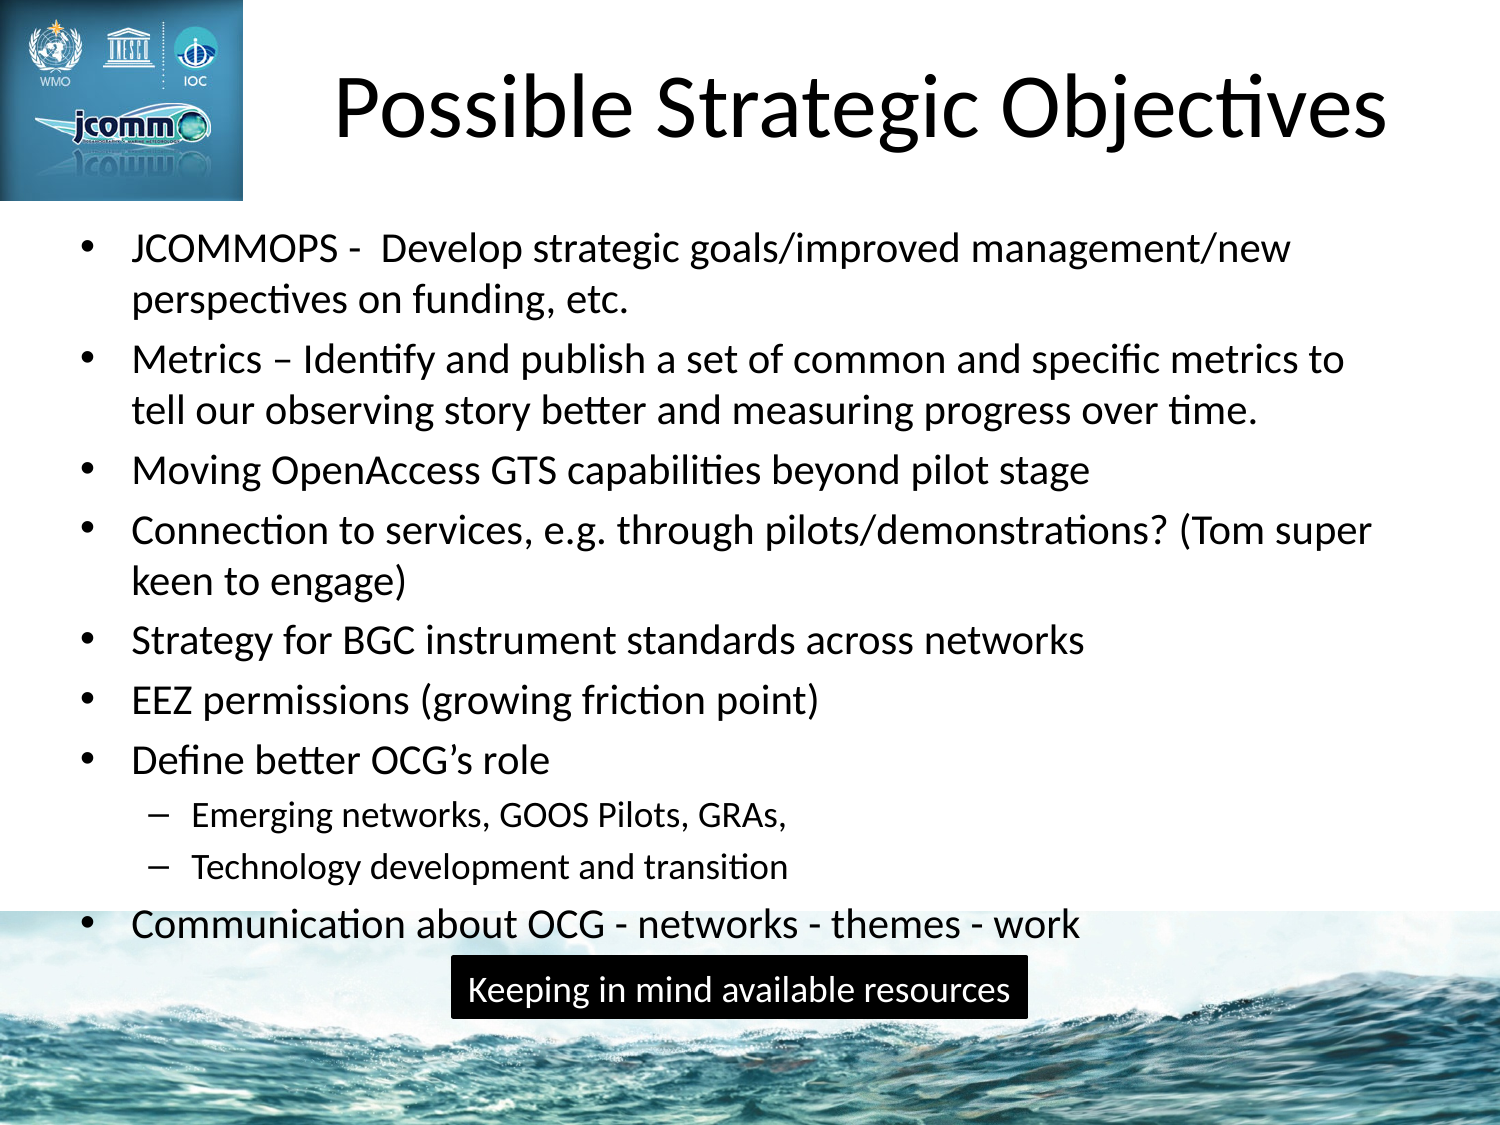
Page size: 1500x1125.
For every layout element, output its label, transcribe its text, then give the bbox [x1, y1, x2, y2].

picture [0, 911, 1500, 1125]
picture [0, 0, 243, 201]
title Possible Strategic Objectives [242, 7, 1483, 195]
list JCOMMOPS - Develop strategic goals/improved management/new perspectives on funding, etc. Metrics – Identify and publish a set of common and specific metrics to tell our observing story better and measuring progress over time. Moving OpenAccess GTS capabilities beyond pilot stage Connection to services, e.g. through pilots/demonstrations? (Tom super keen to engage) Strategy for BGC instrument standards across networks EEZ permissions (growing friction point) Define better OCG’s role Emerging networks, GOOS Pilots, GRAs, Technology development and transition Communication about OCG - networks - themes - work [64, 212, 1415, 958]
text_box Keeping in mind available resources [451, 955, 1028, 1019]
